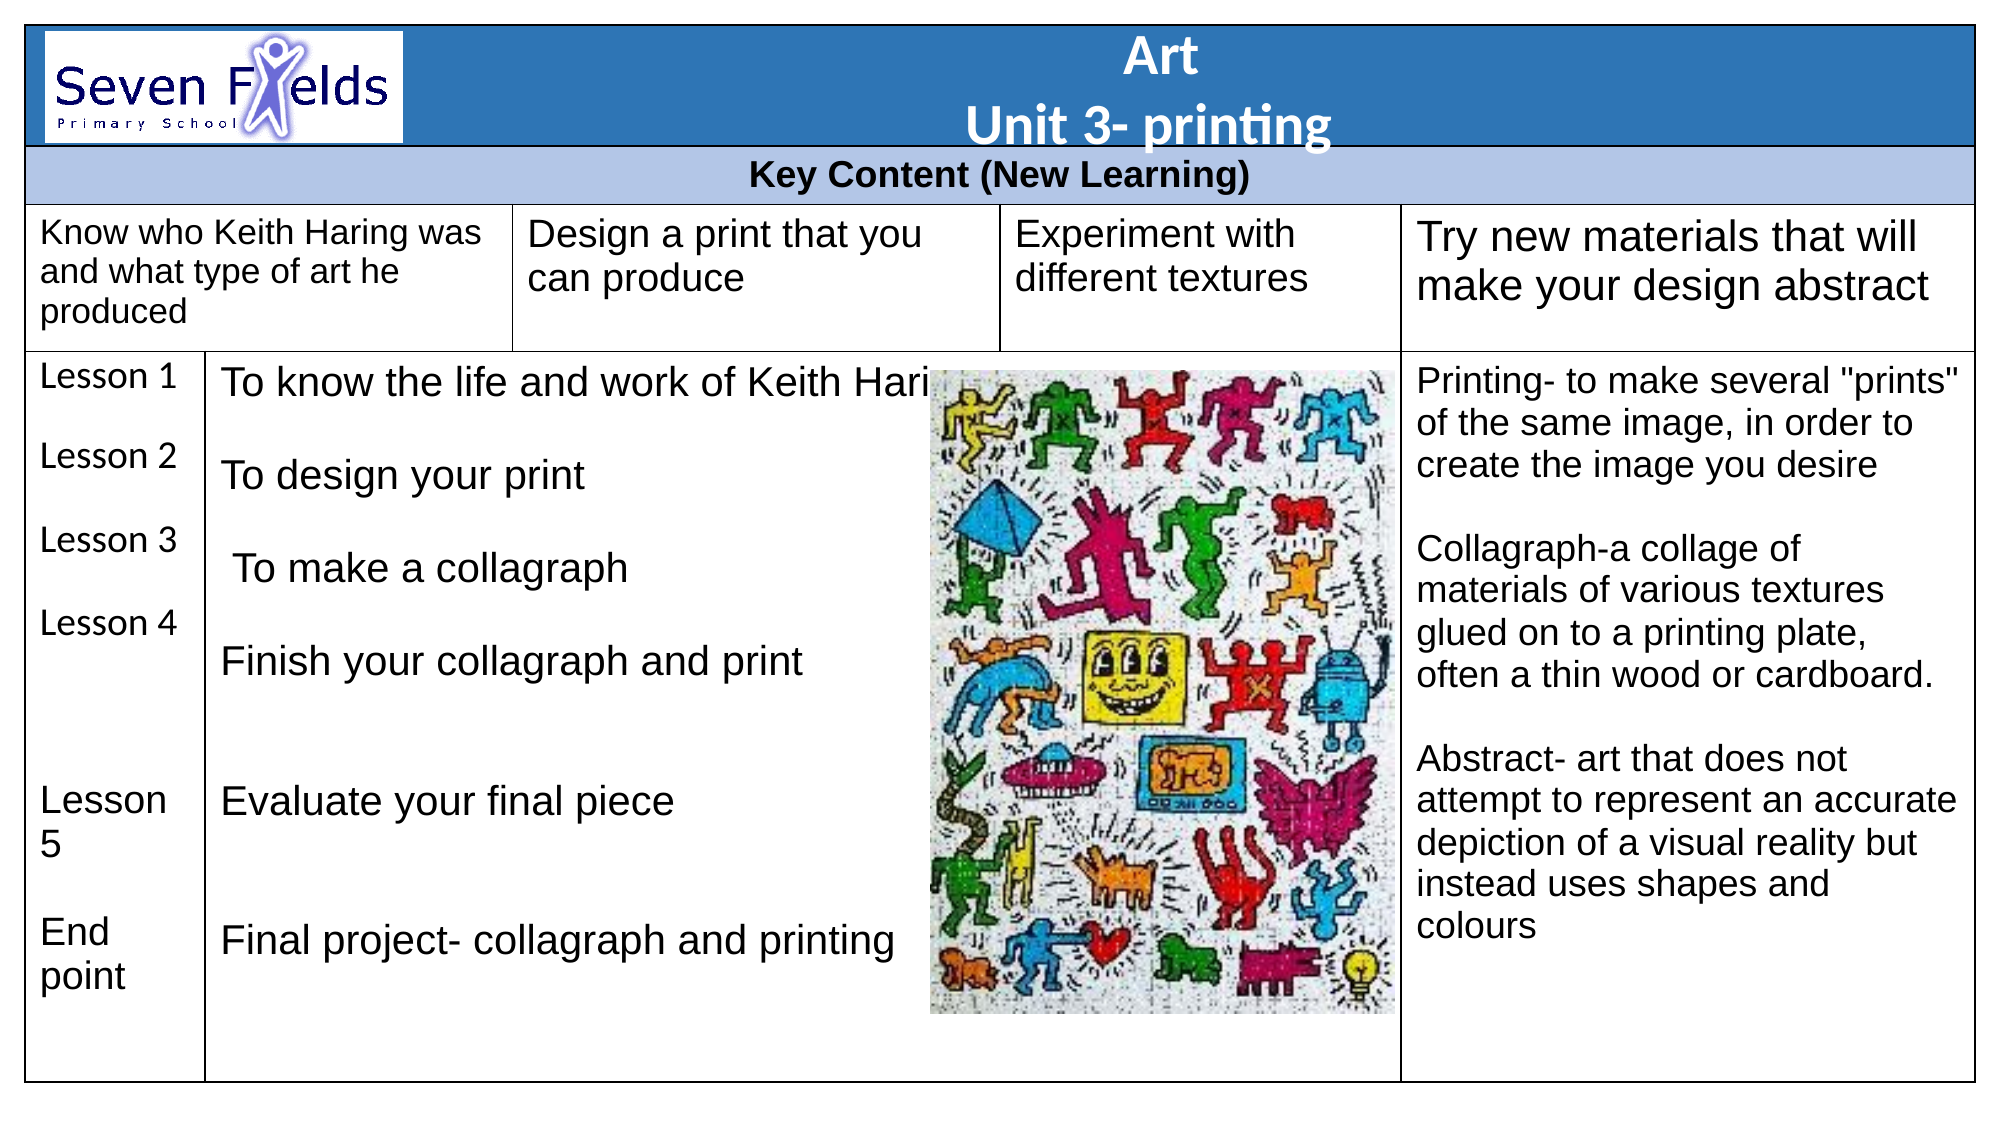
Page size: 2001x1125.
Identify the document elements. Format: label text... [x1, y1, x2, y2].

table_cell Lesson 1 Lesson 2 Lesson 3 Lesson 4 Lesson 5 End point [26, 352, 204, 1081]
table_cell Key Content (New Learning) [26, 147, 1974, 204]
table_cell Design a print that you can produce [513, 205, 999, 351]
table_cell Try new materials that will make your design abstract [1402, 205, 1974, 351]
table_cell Printing- to make several "prints" of the same image, in order to create the image you desire Collagraph-a collage of materials of various textures glued on to a printing plate, often a thin wood or cardboard. Abstract- art that does not attempt to represent an accurate depiction of a visual reality but instead uses shapes and colours [1402, 352, 1974, 1081]
picture [44, 31, 404, 143]
text_box Art Unit 3- printing [402, 8, 1922, 164]
table_cell To know the life and work of Keith Haring To design your print To make a collagraph Finish your collagraph and print Evaluate your final piece Final project- collagraph and printing [206, 352, 1400, 1081]
picture [929, 370, 1395, 1014]
table_header [1922, 26, 1974, 145]
table_cell Know who Keith Haring was and what type of art he produced [26, 205, 512, 351]
table_cell Experiment with different textures [1001, 205, 1400, 351]
table_header [26, 26, 402, 145]
